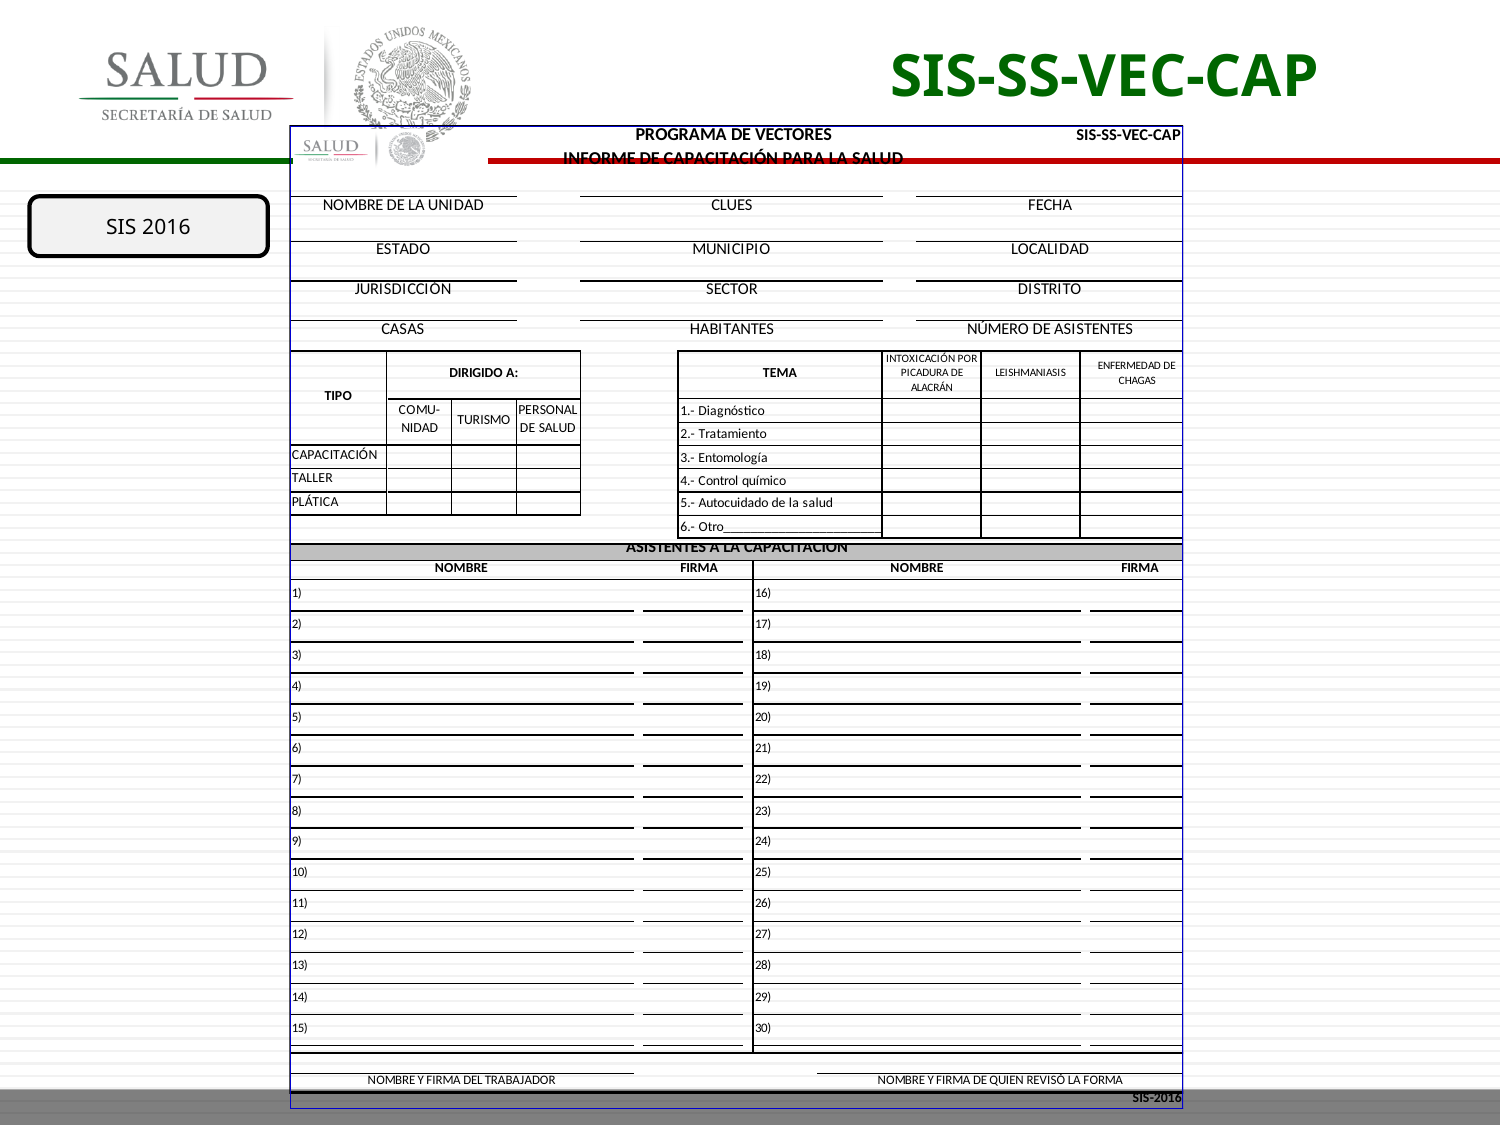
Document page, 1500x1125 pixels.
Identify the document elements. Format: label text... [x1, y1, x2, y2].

picture [78, 26, 1185, 1110]
text_box SIS 2016 [27, 194, 270, 259]
text_box SIS-SS-VEC-CAP [875, 30, 1334, 116]
